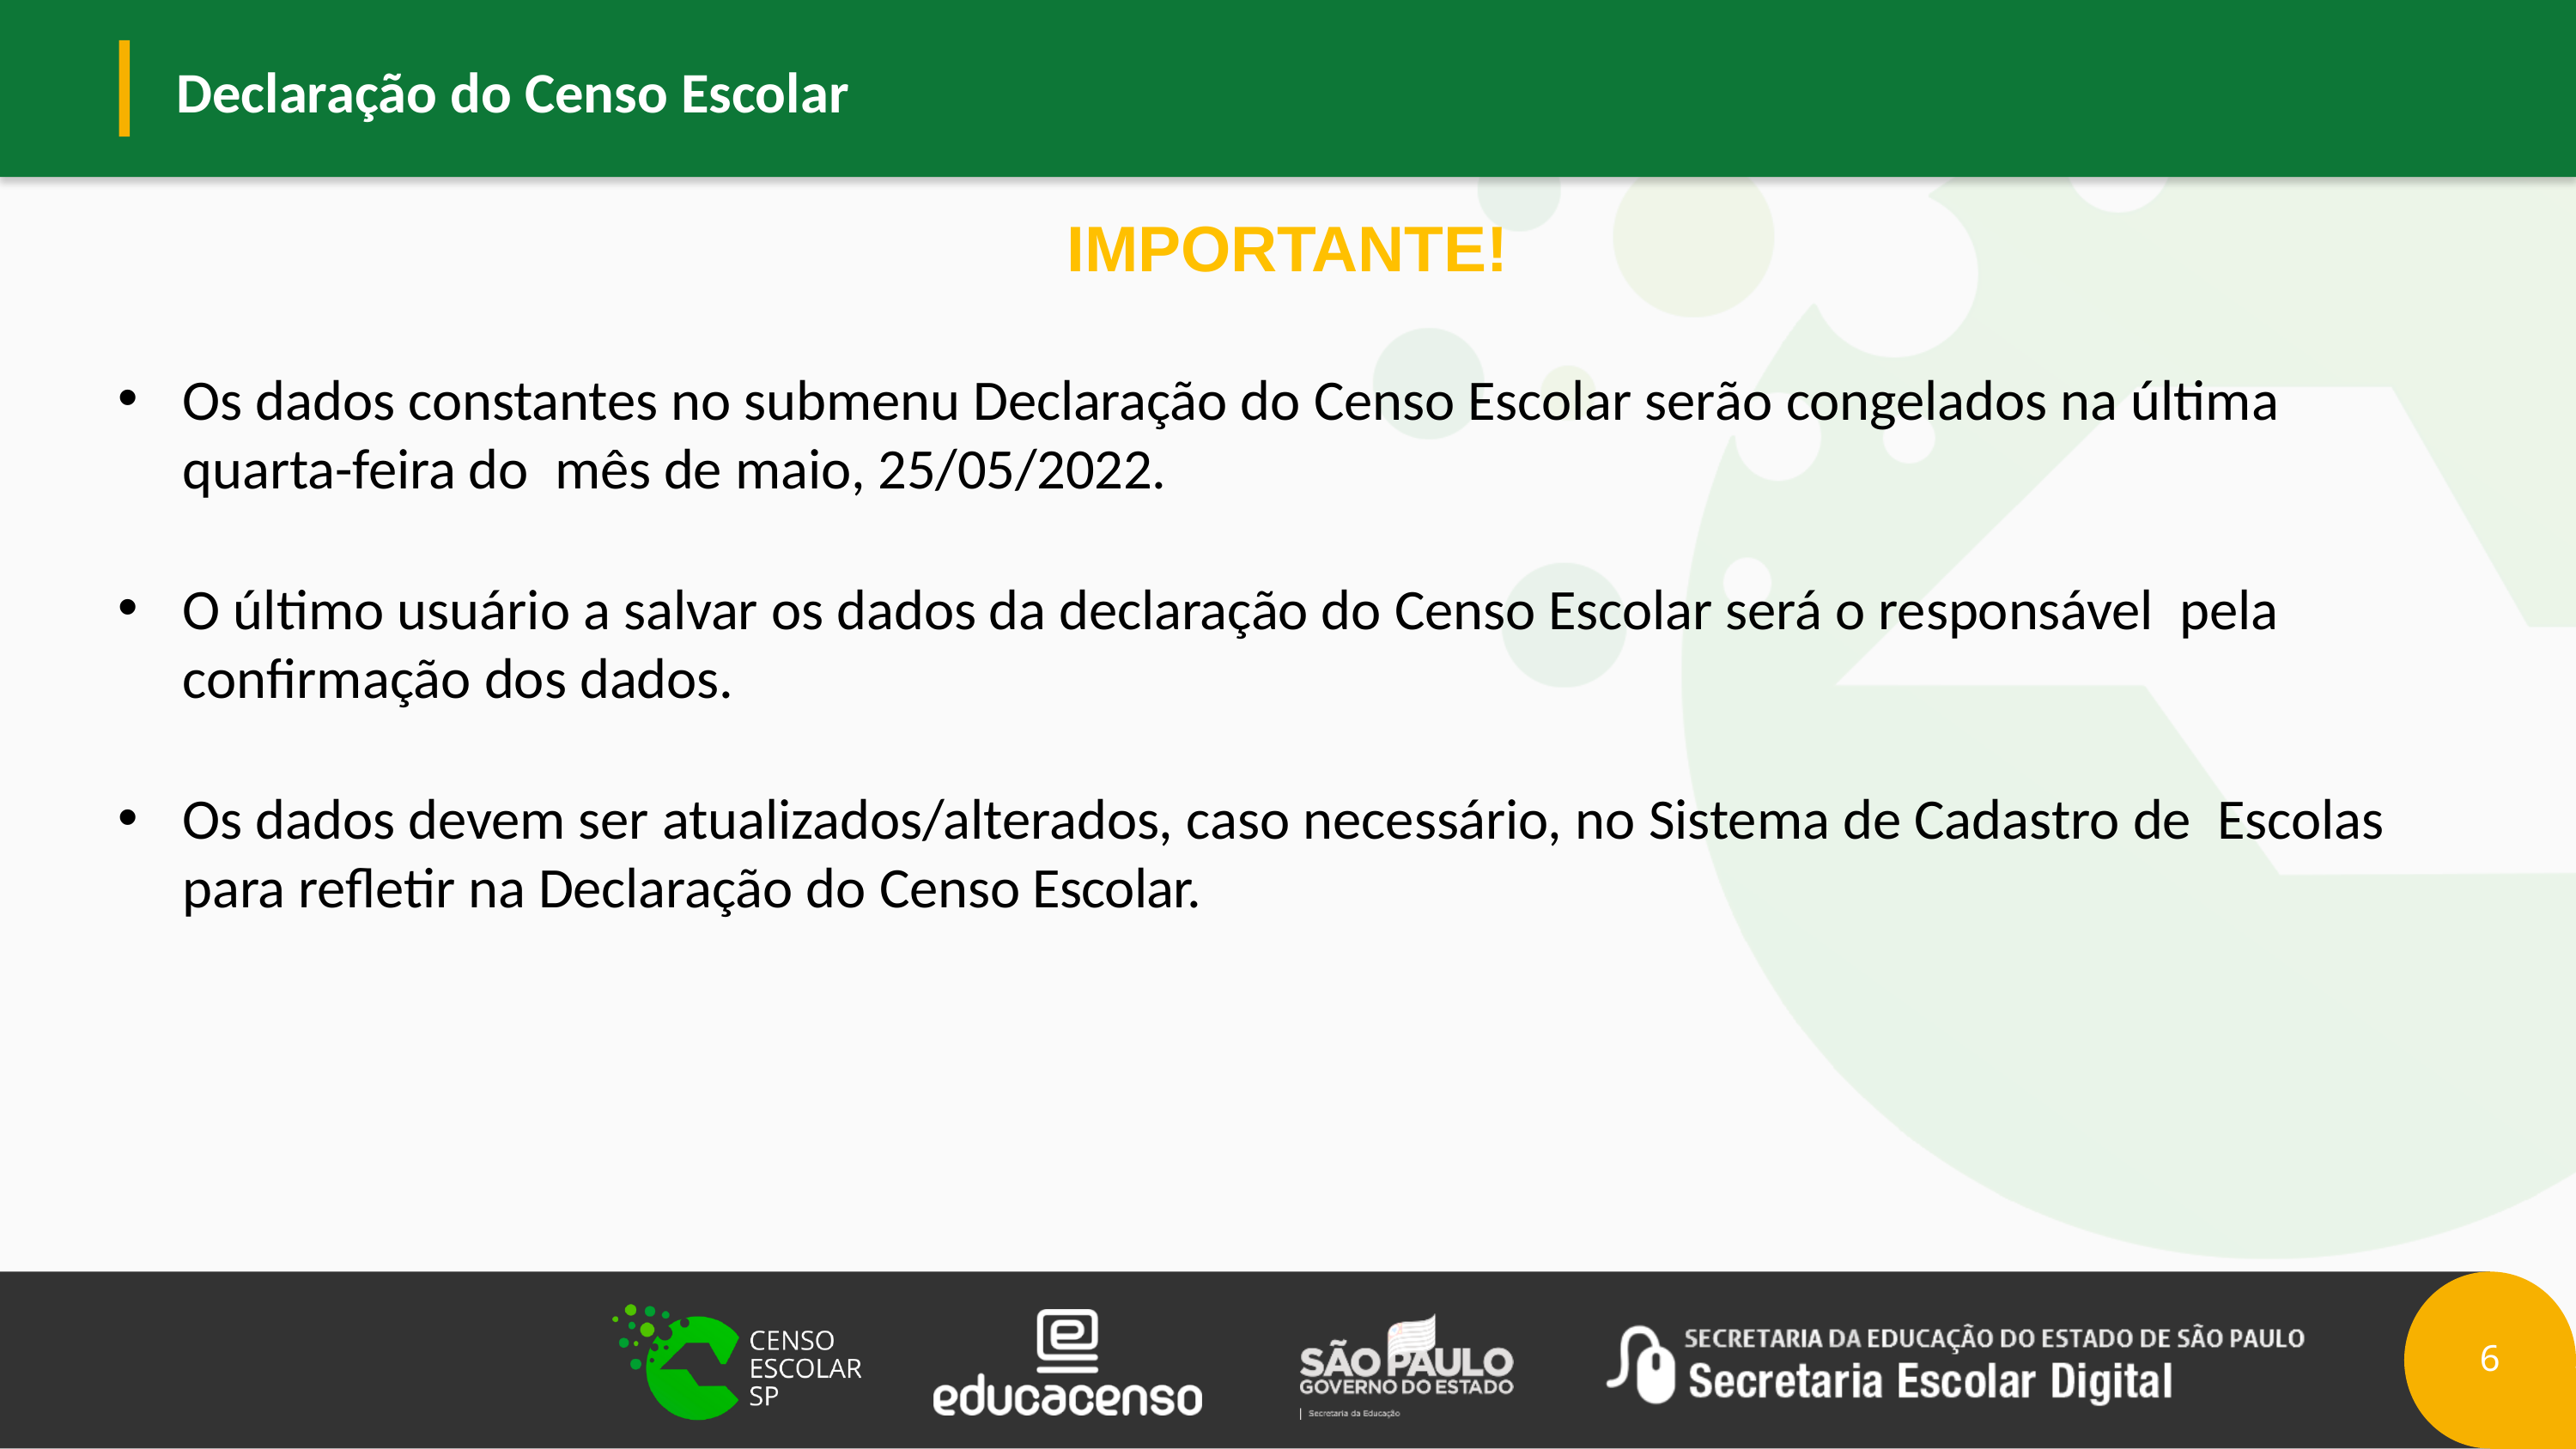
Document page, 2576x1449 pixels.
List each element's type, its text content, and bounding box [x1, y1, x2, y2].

slide_number 6 [2403, 1334, 2576, 1386]
text_box IMPORTANTE! [116, 200, 2458, 291]
text_box Os dados constantes no submenu Declaração do Censo Escolar serão congelados na última quarta-feira do mês de maio, 25/05/2022. O último usuário a salvar os dados da declaração do Censo Escolar será o responsável pela confirmação dos dados. Os dados devem ser atualizados/alterados, caso necessário, no Sistema de Cadastro de Escolas para refletir na Declaração do Censo Escolar. [116, 361, 2458, 920]
picture [601, 1293, 870, 1437]
